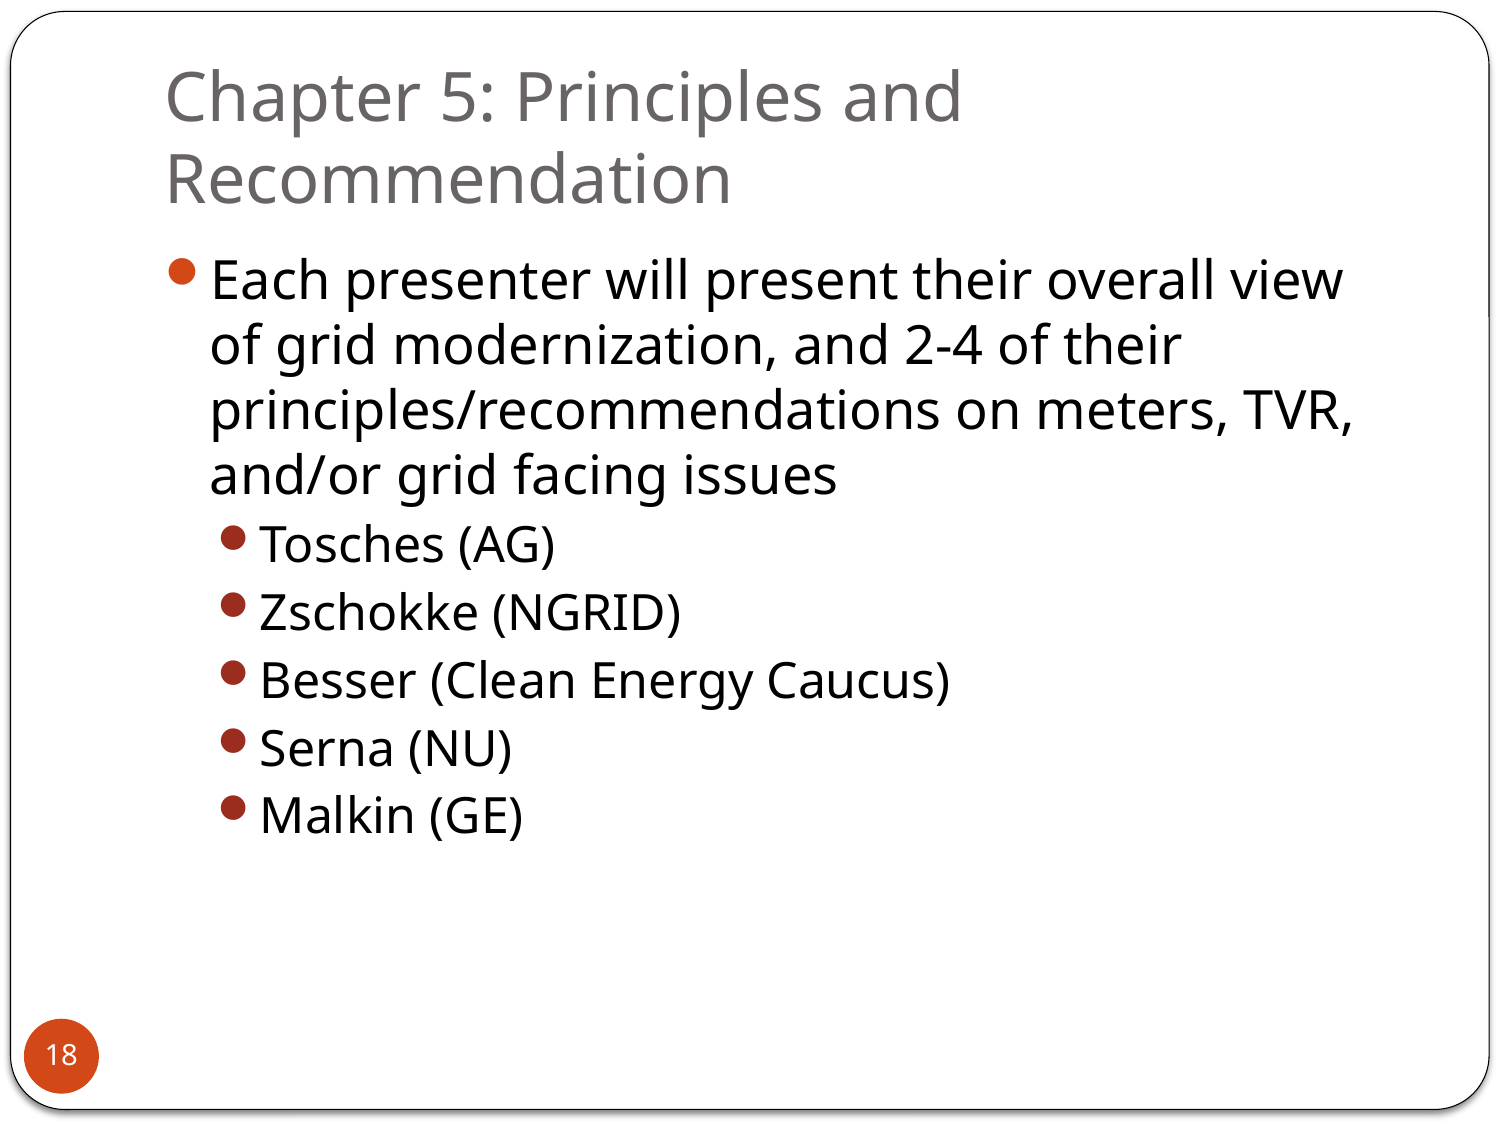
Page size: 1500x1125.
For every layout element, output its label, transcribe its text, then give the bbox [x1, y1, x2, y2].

slide_number 18 [23, 1018, 99, 1094]
list Each presenter will present their overall view of grid modernization, and 2-4 of their principles/recommendations on meters, TVR, and/or grid facing issues Tosches (AG) Zschokke (NGRID) Besser (Clean Energy Caucus) Serna (NU) Malkin (GE) [150, 237, 1425, 988]
title Chapter 5: Principles and Recommendation [150, 45, 1425, 233]
